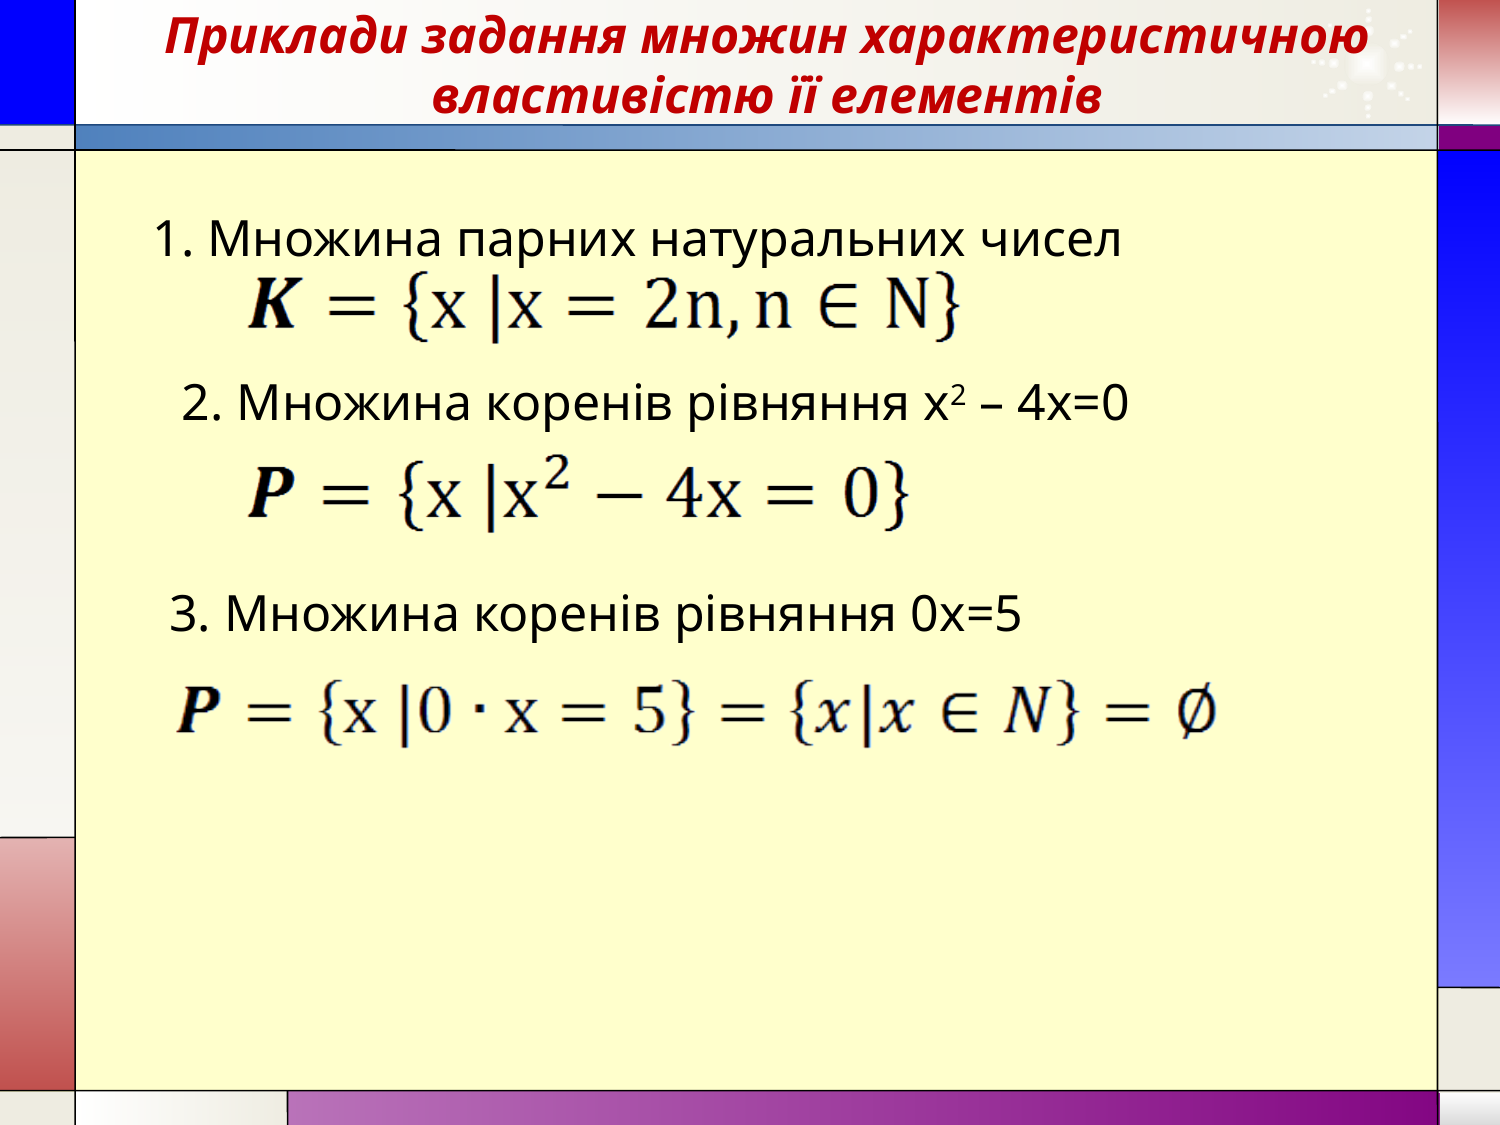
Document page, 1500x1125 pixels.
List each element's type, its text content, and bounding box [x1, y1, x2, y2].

text_box [0, 1, 1500, 75]
picture [245, 445, 911, 549]
picture [175, 667, 1219, 762]
text_box 1. Множина парних натуральних чисел [137, 199, 1139, 274]
text_box 3. Множина коренів рівняння 0x=5 [154, 574, 1039, 649]
text_box 2. Множина коренів рівняння x2 – 4x=0 [167, 363, 1145, 438]
picture [245, 257, 962, 360]
title Приклади задання множин характеристичною властивістю її елементів [93, 75, 1442, 128]
